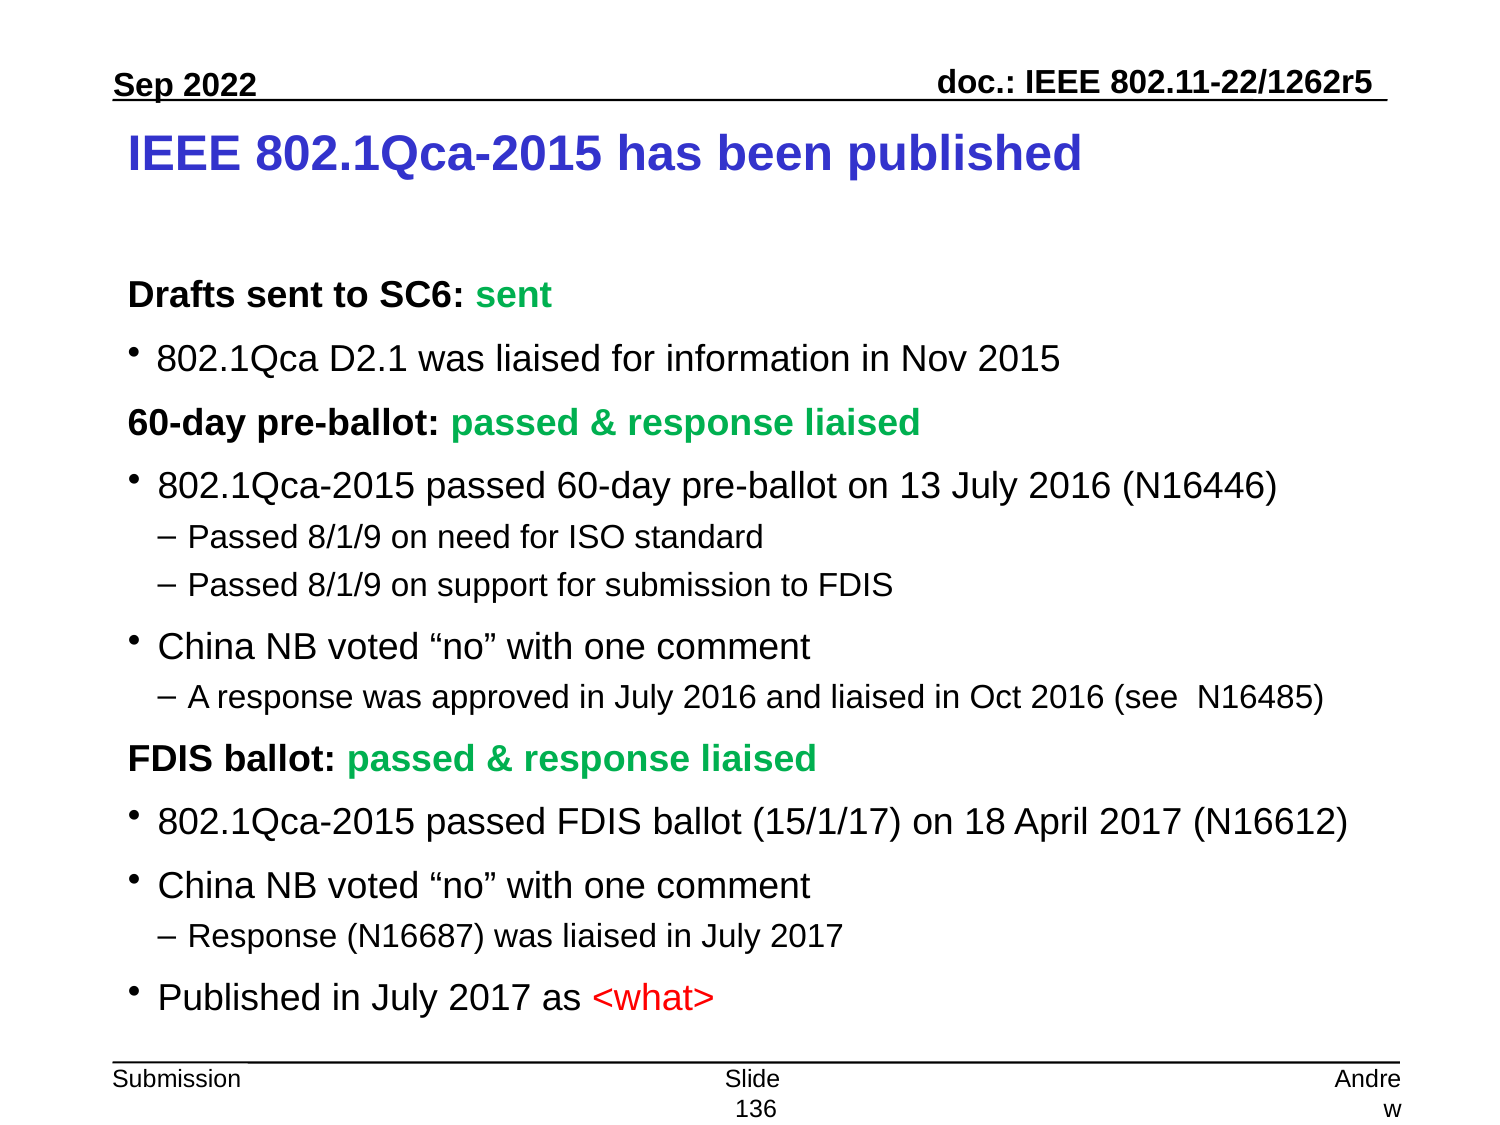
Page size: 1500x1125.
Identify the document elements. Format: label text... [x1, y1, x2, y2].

title IEEE 802.1Qca-2015 has been published [112, 112, 1388, 262]
list Drafts sent to SC6: sent 802.1Qca D2.1 was liaised for information in Nov 2015 60-day pre-ballot: passed & response liaised 802.1Qca-2015 passed 60-day pre-ballot on 13 July 2016 (N16446) Passed 8/1/9 on need for ISO standard Passed 8/1/9 on support for submission to FDIS China NB voted “no” with one comment A response was approved in July 2016 and liaised in Oct 2016 (see N16485) FDIS ballot: passed & response liaised 802.1Qca-2015 passed FDIS ballot (15/1/17) on 18 April 2017 (N16612) China NB voted “no” with one comment Response (N16687) was liaised in July 2017 Published in July 2017 as <what> [112, 262, 1388, 938]
slide_number Slide 136 [709, 1061, 803, 1093]
footer Andrew Myles, Cisco [1320, 1061, 1402, 1093]
